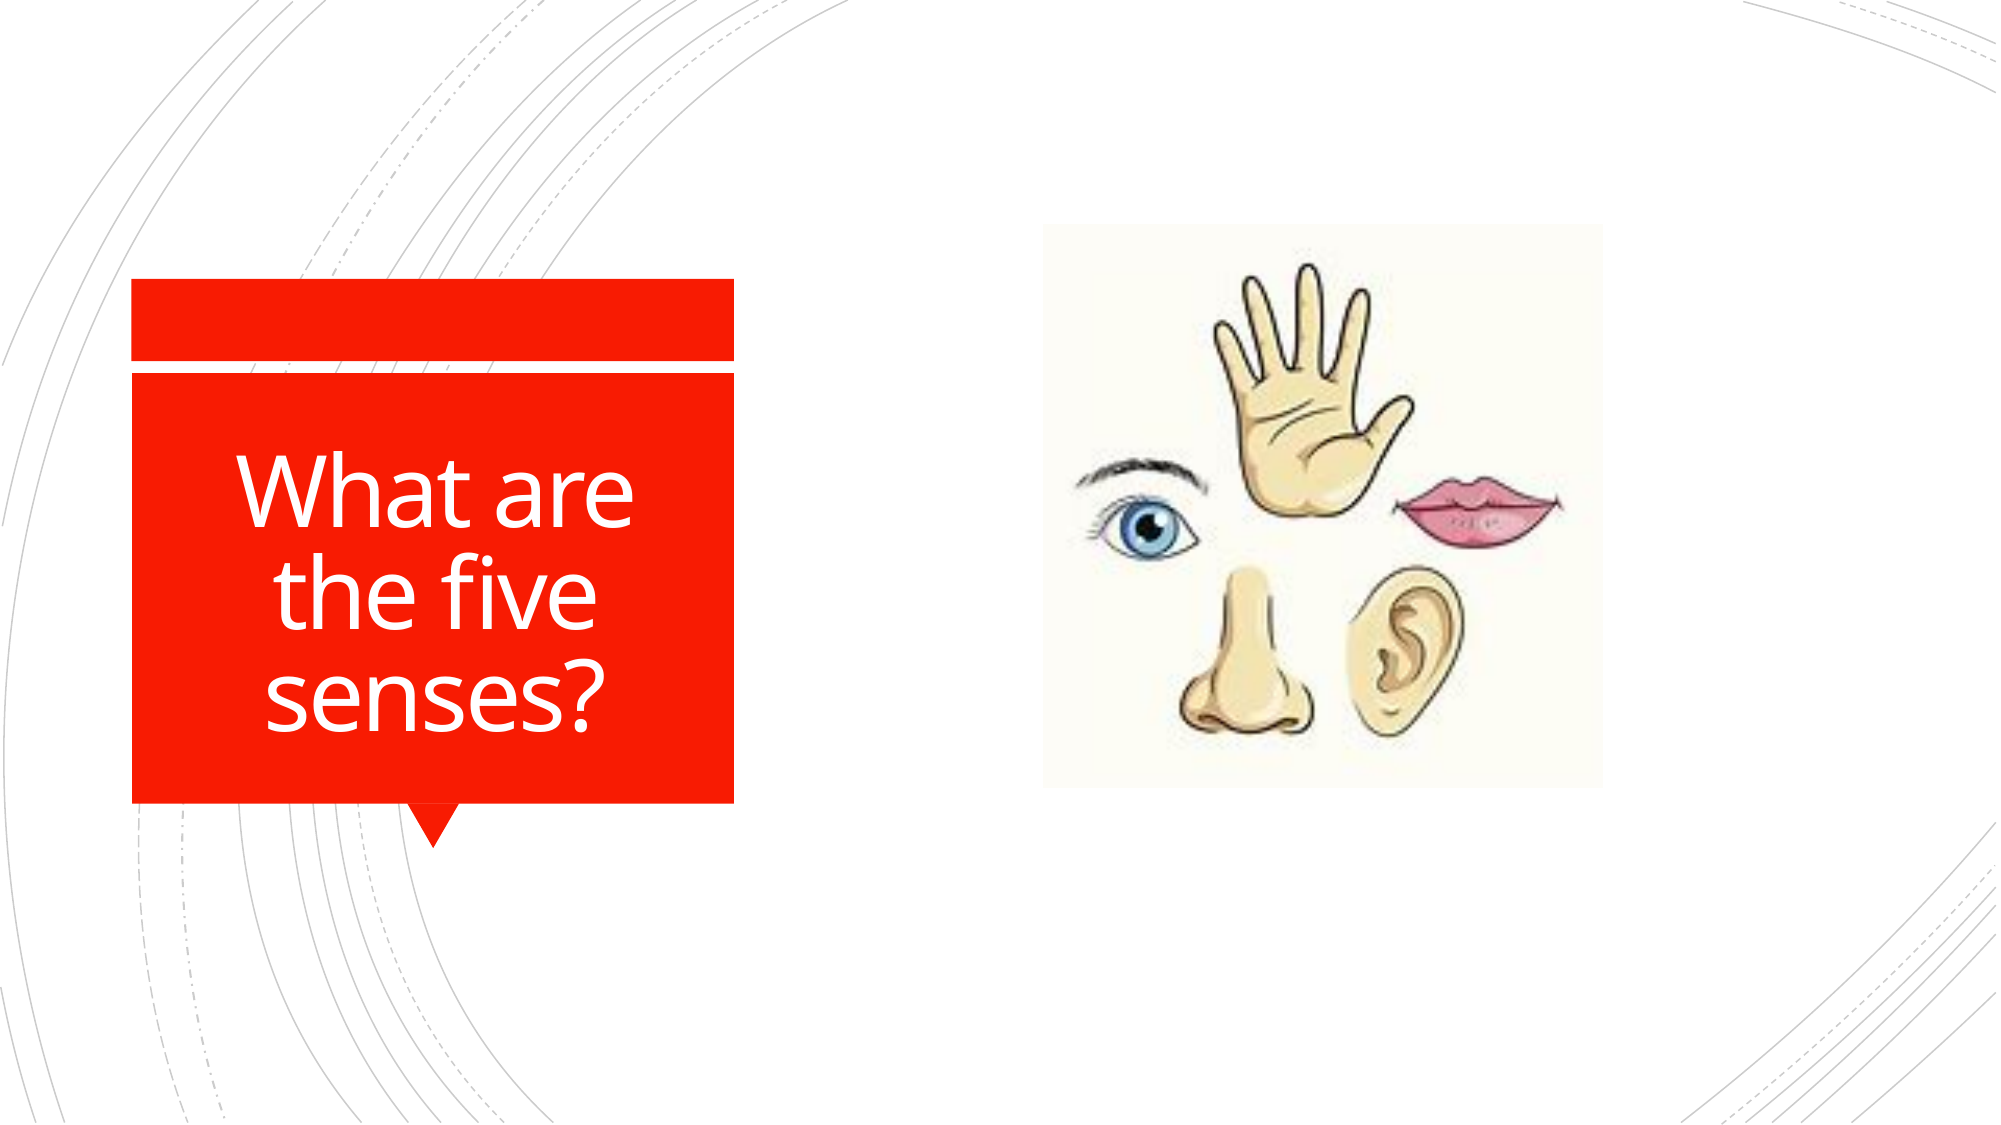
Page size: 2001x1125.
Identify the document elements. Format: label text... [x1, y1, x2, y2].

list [1043, 224, 1603, 788]
title What are the five senses? [145, 318, 725, 881]
